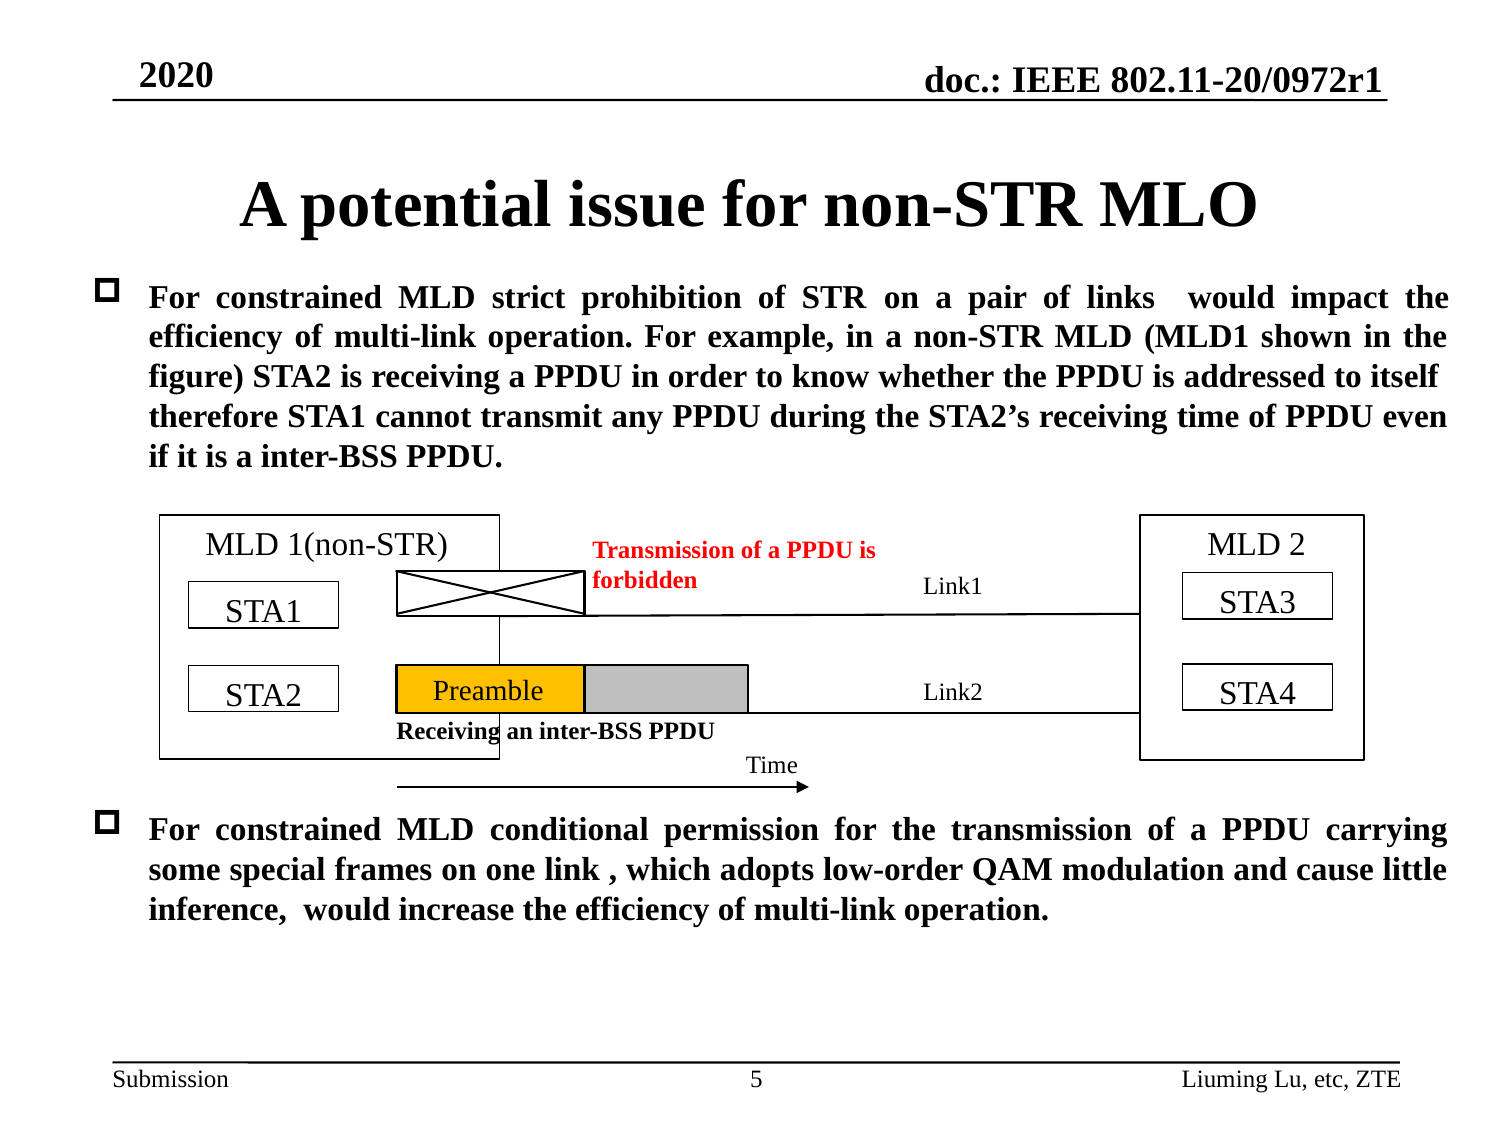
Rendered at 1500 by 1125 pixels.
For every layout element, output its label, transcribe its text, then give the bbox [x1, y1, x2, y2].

list For constrained MLD strict prohibition of STR on a pair of links would impact the efficiency of multi-link operation. For example, in a non-STR MLD (MLD1 shown in the figure) STA2 is receiving a PPDU in order to know whether the PPDU is addressed to itself therefore STA1 cannot transmit any PPDU during the STA2’s receiving time of PPDU even if it is a inter-BSS PPDU. For constrained MLD conditional permission for the transmission of a PPDU carrying some special frames on one link , which adopts low-order QAM modulation and cause little inference, would increase the efficiency of multi-link operation. [76, 266, 1465, 471]
slide_number 5 [741, 1061, 772, 1093]
footer Liuming Lu, etc, ZTE [1178, 1061, 1402, 1093]
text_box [159, 514, 1365, 788]
title A potential issue for non-STR MLO [112, 112, 1388, 266]
